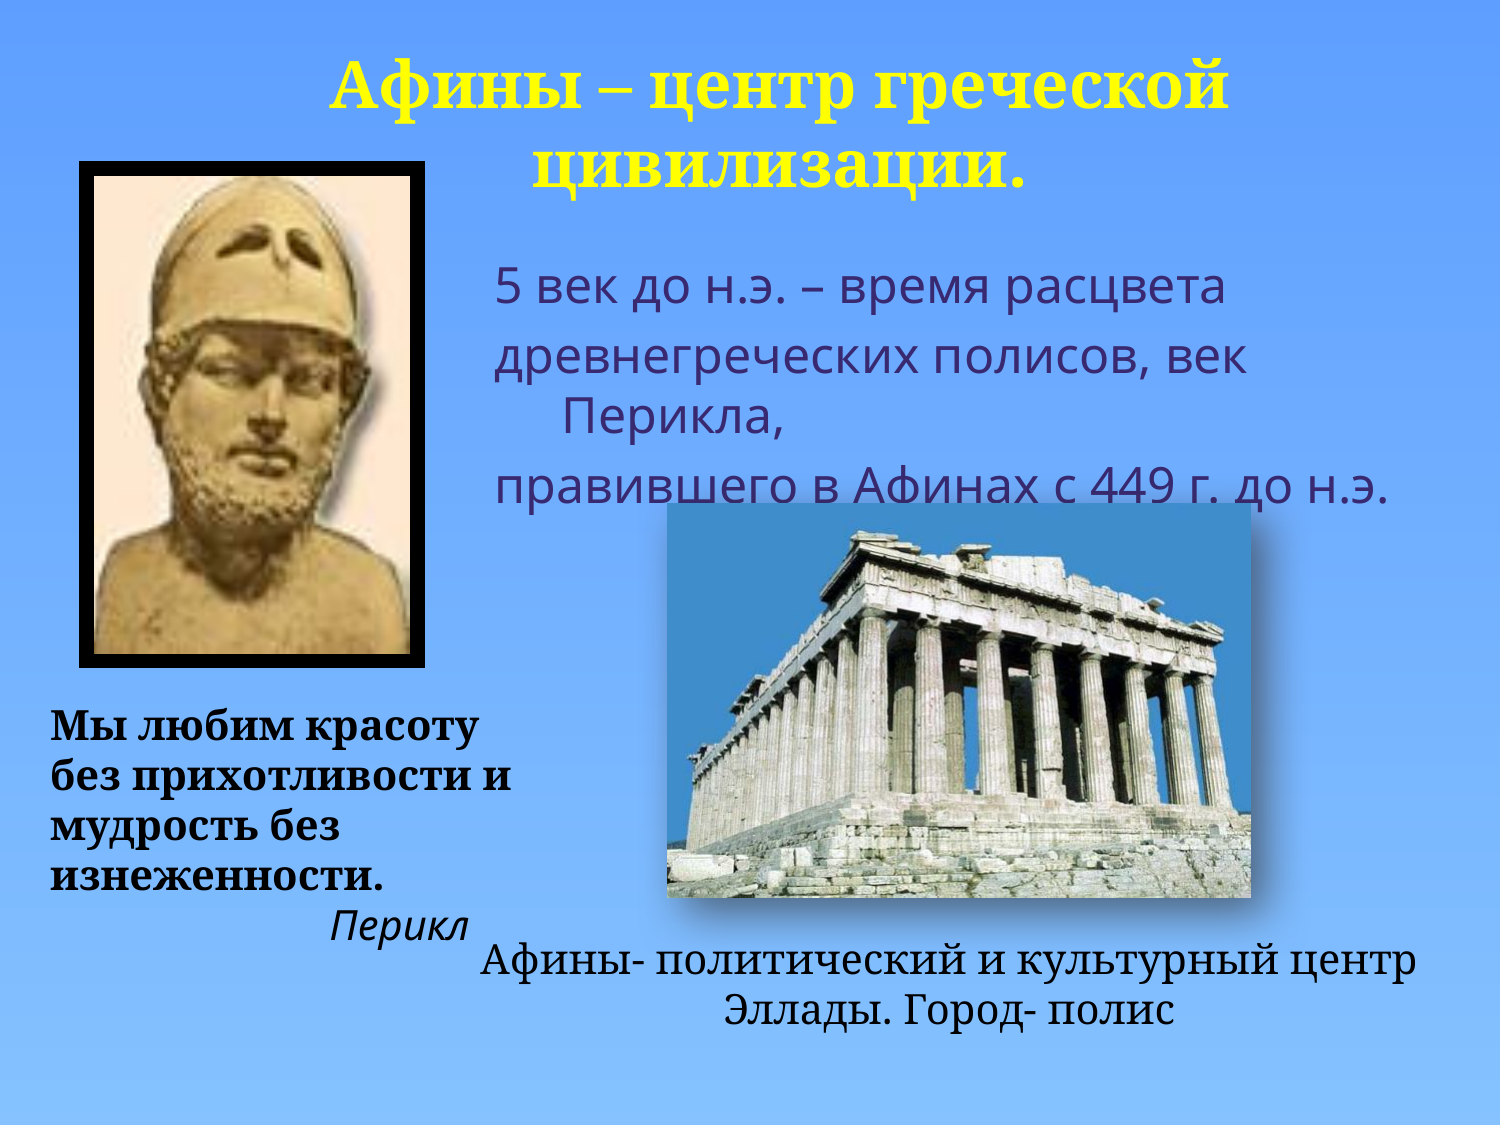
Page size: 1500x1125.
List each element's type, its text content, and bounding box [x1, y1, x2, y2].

text_box Мы любим красоту без прихотливости и мудрость без изнеженности. Перикл [35, 691, 539, 957]
text_box Афины- политический и культурный центр Эллады. Город- полис [457, 925, 1442, 1041]
list 5 век до н.э. – время расцвета древнегреческих полисов, век Перикла, правившего в Афинах с 449 г. до н.э. [457, 246, 1442, 481]
picture [93, 175, 411, 655]
picture [667, 503, 1251, 898]
title Афины – центр греческой цивилизации. [105, 35, 1456, 209]
